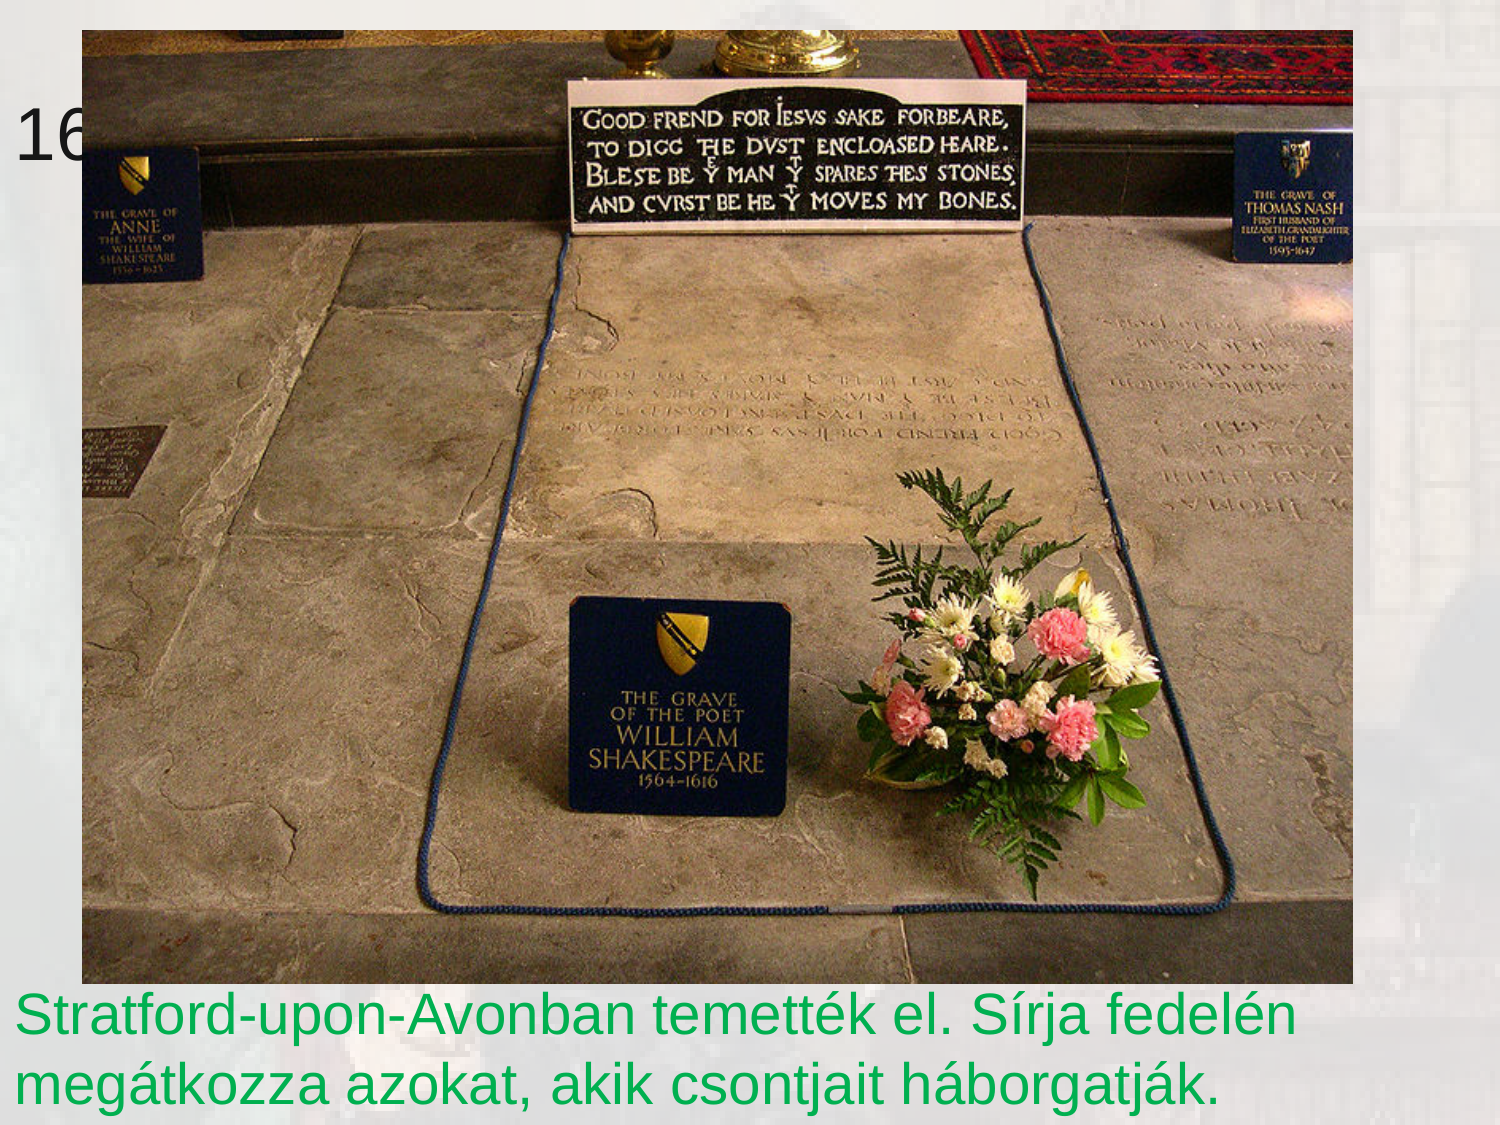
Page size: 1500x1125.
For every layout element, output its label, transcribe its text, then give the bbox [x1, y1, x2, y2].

picture [82, 30, 1353, 984]
text_box Stratford-upon-Avonban temették el. Sírja fedelén megátkozza azokat, akik csontjait háborgatják. [0, 968, 1365, 1124]
text_box 1616-ban halt meg. [0, 78, 77, 183]
